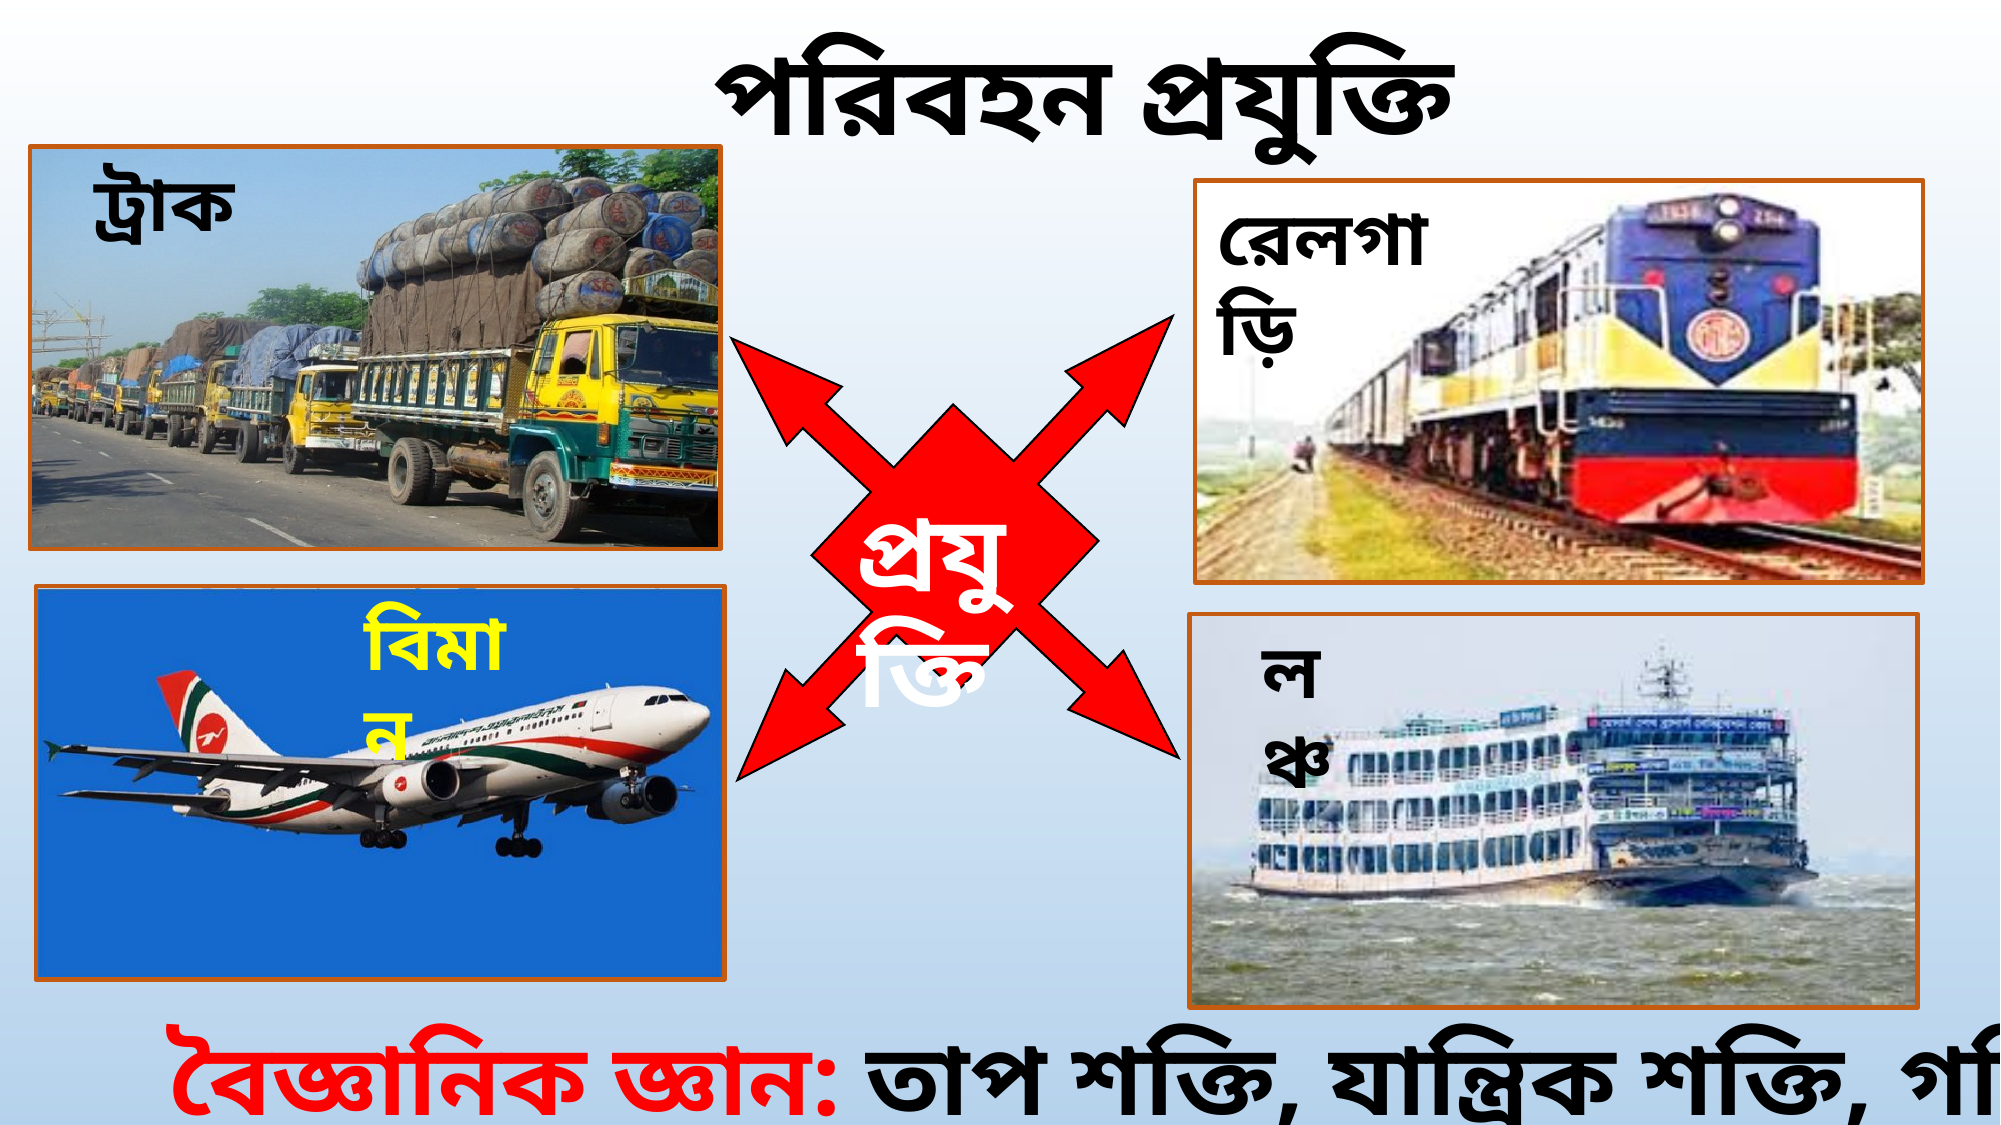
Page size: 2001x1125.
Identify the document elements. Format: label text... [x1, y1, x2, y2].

text_box বৈজ্ঞানিক জ্ঞান: তাপ শক্তি, যান্ত্রিক শক্তি, গতি শক্তি [154, 1007, 2000, 1125]
text_box পরিবহন প্রযুক্তি [699, 15, 1511, 166]
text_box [648, 229, 1262, 867]
picture [32, 149, 719, 547]
picture [1191, 616, 1916, 1006]
picture [1197, 182, 1921, 580]
picture [38, 588, 722, 978]
